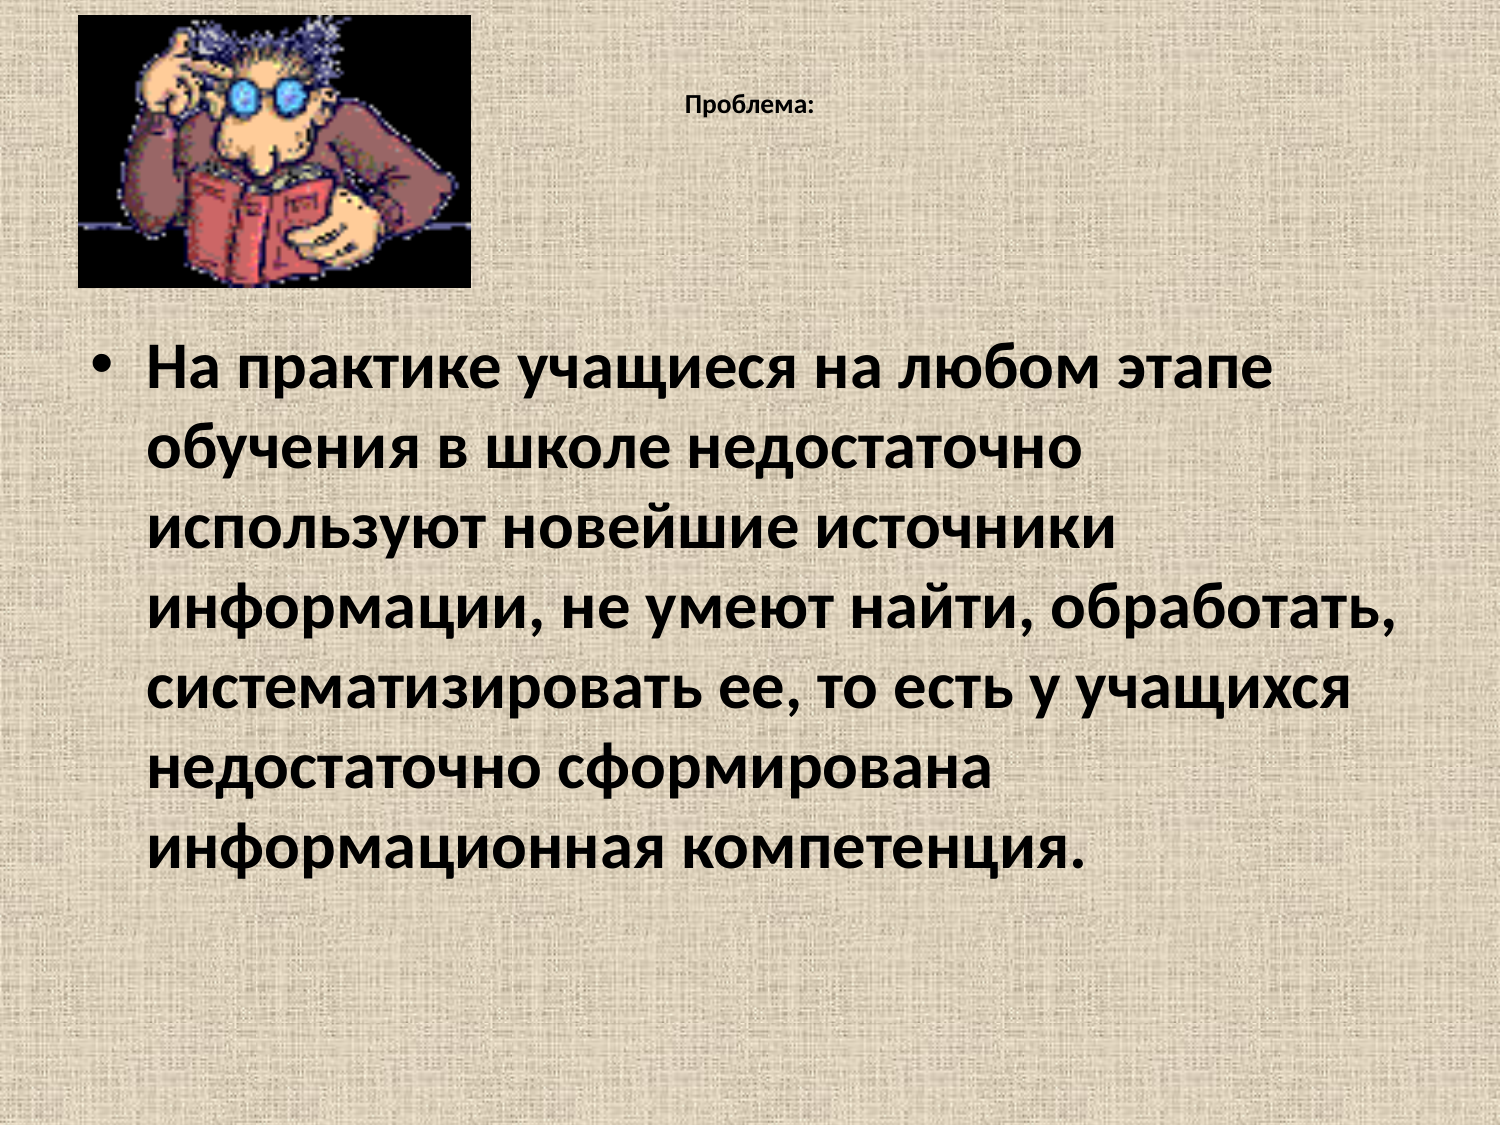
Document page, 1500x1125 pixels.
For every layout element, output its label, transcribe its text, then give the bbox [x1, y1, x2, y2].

title Проблема: [476, 45, 1425, 161]
list На практике учащиеся на любом этапе обучения в школе недостаточно используют новейшие источники информации, не умеют найти, обработать, систематизировать ее, то есть у учащихся недостаточно сформирована информационная компетенция. [75, 314, 1425, 1059]
picture [0, 0, 1500, 1125]
